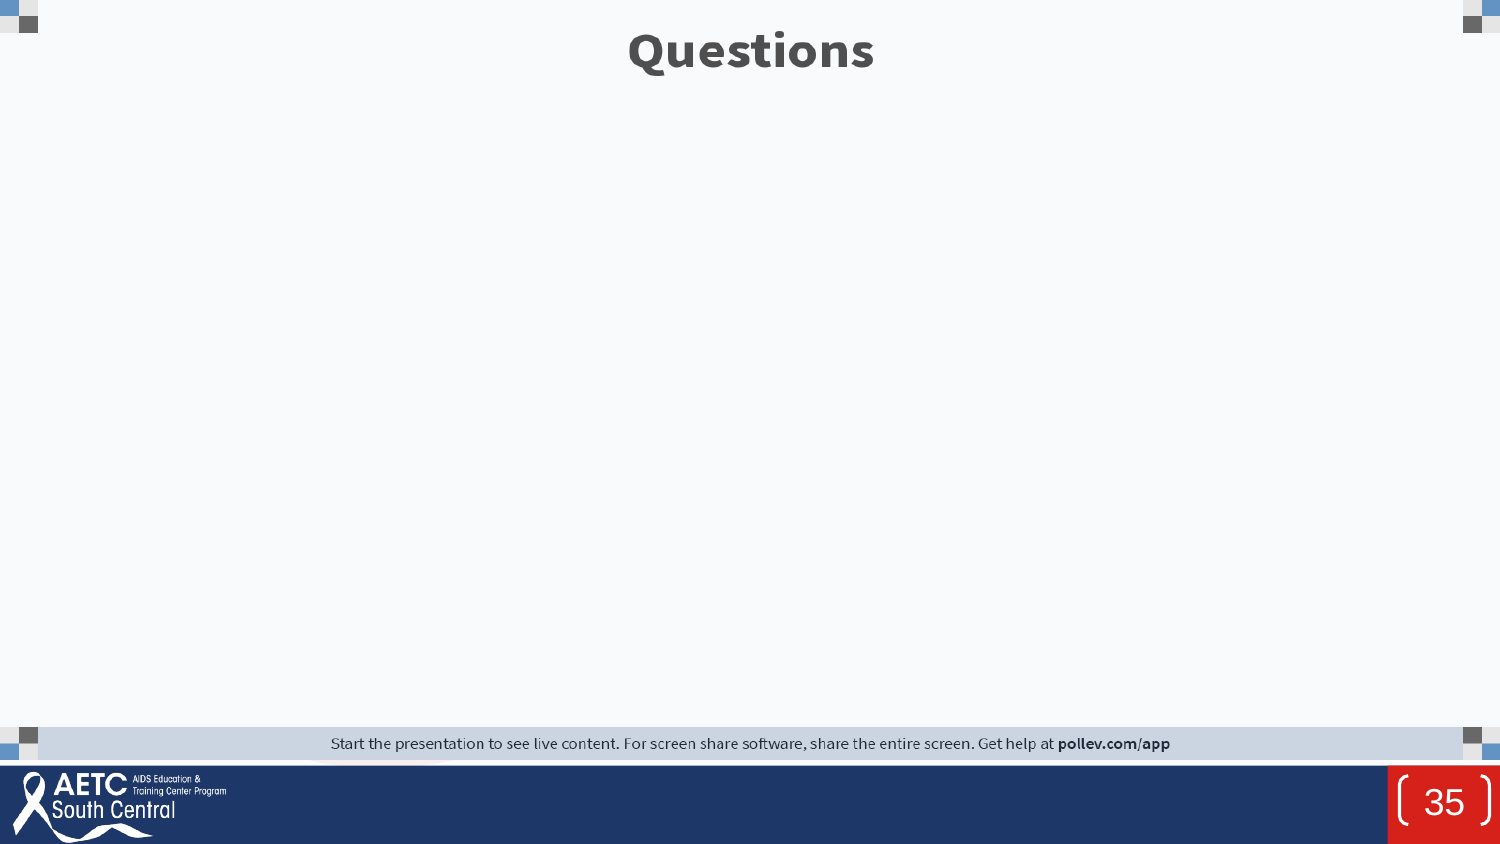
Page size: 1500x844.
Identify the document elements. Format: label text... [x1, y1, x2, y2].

slide_number 35 [1397, 774, 1492, 827]
picture [0, 0, 1500, 760]
picture [12, 770, 227, 844]
